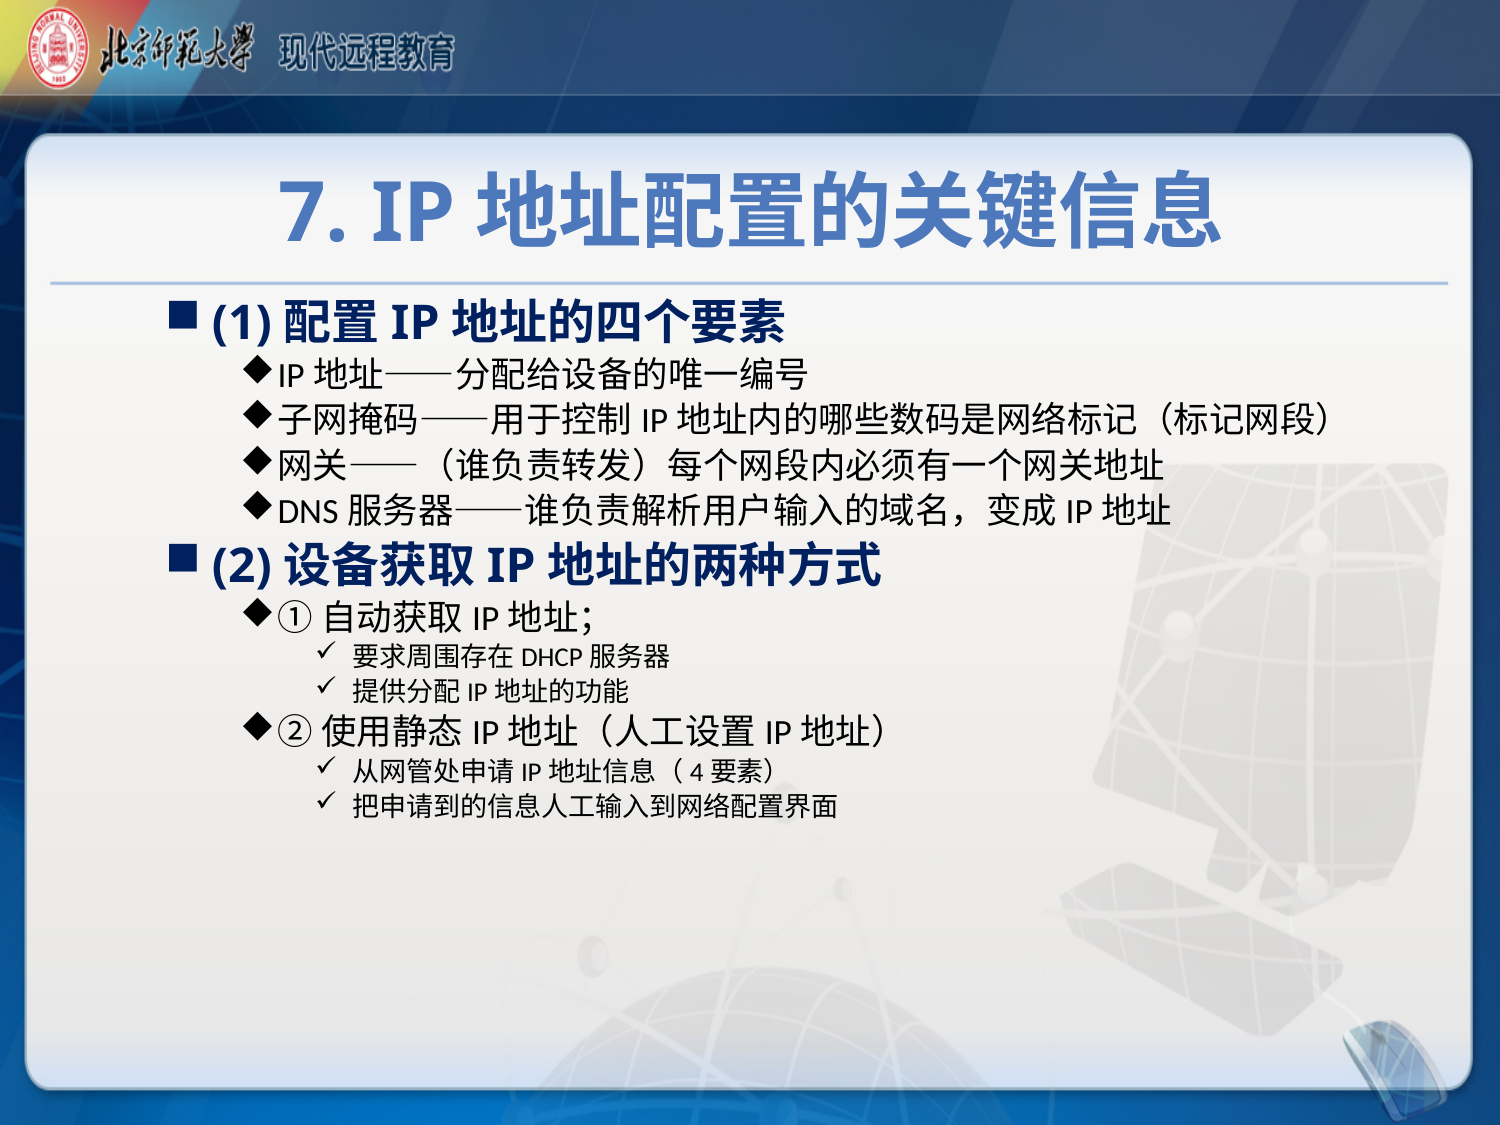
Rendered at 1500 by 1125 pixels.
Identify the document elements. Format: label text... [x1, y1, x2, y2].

list (1)配置IP地址的四个要素 IP地址——分配给设备的唯一编号 子网掩码——用于控制IP地址内的哪些数码是网络标记（标记网段） 网关——（谁负责转发）每个网段内必须有一个网关地址 DNS服务器——谁负责解析用户输入的域名，变成IP地址 (2)设备获取IP地址的两种方式 ①自动获取IP地址； 要求周围存在DHCP服务器 提供分配IP地址的功能 ②使用静态IP地址（人工设置IP地址） 从网管处申请IP地址信息（4要素） 把申请到的信息人工输入到网络配置界面 [75, 290, 1425, 1005]
picture [0, 0, 1500, 1125]
title 7. IP地址配置的关键信息 [76, 149, 1427, 268]
